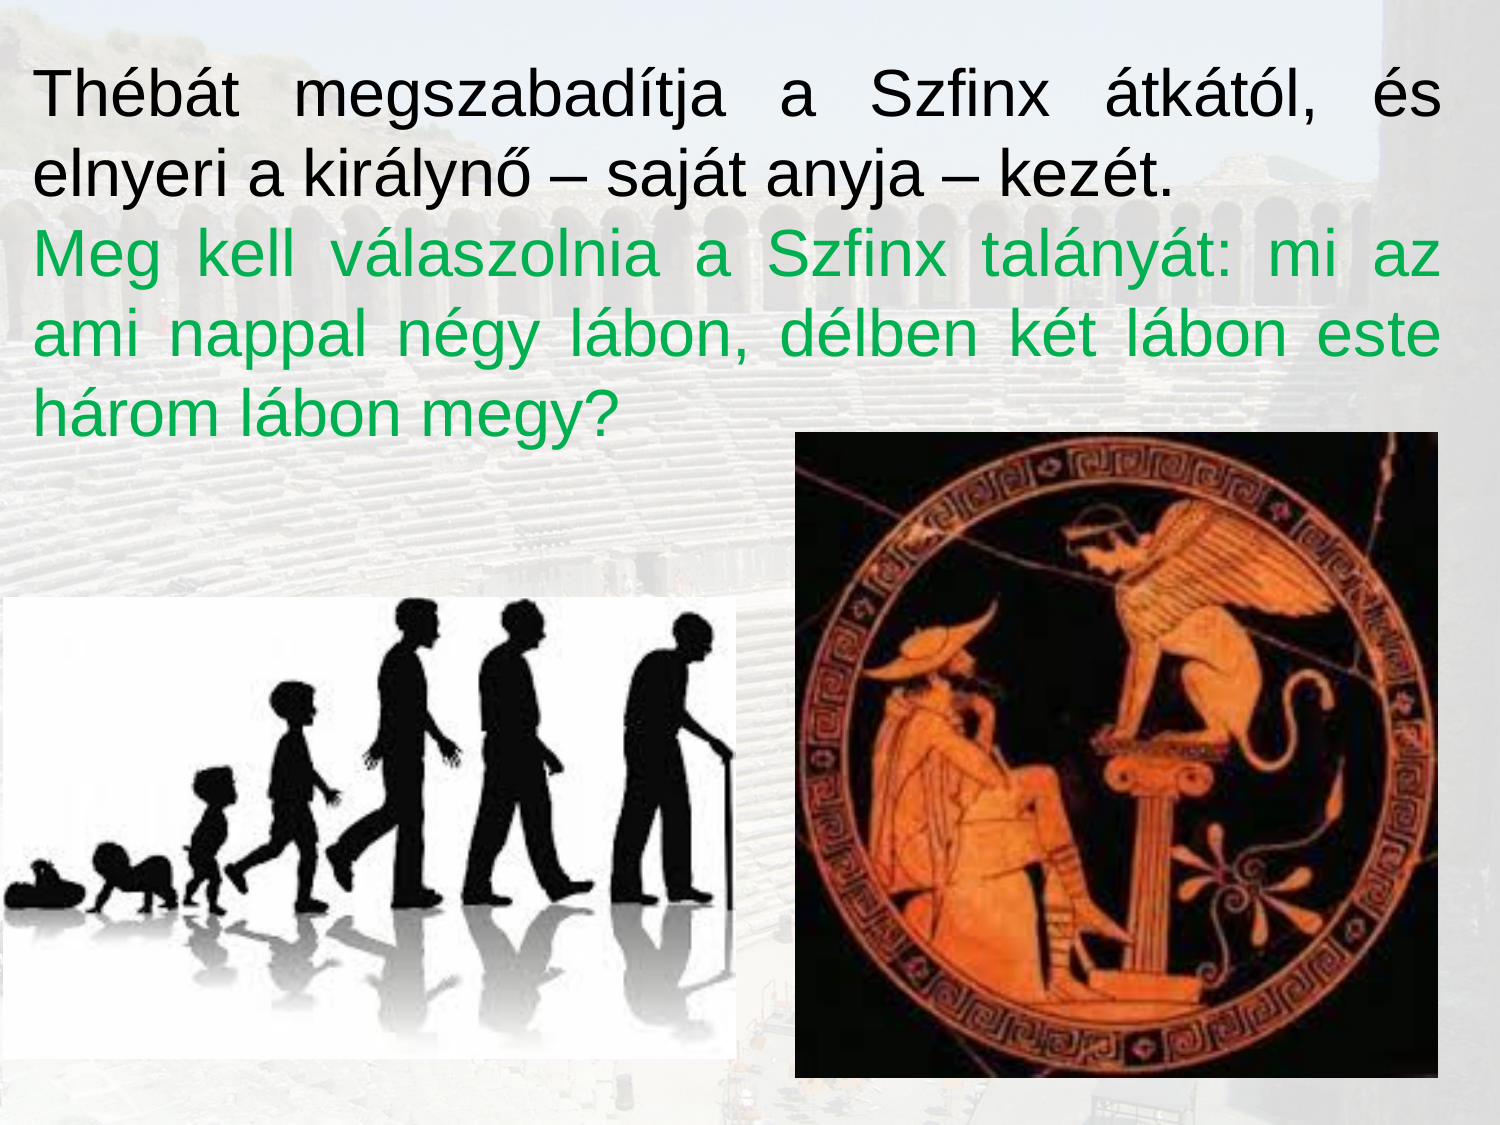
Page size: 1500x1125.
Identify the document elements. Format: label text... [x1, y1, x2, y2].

picture [0, 0, 1500, 1125]
list Thébát megszabadítja a Szfinx átkától, és elnyeri a királynő – saját anyja – kezét. Meg kell válaszolnia a Szfinx talányát: mi az ami nappal négy lábon, délben két lábon este három lábon megy? [17, 42, 1459, 1083]
